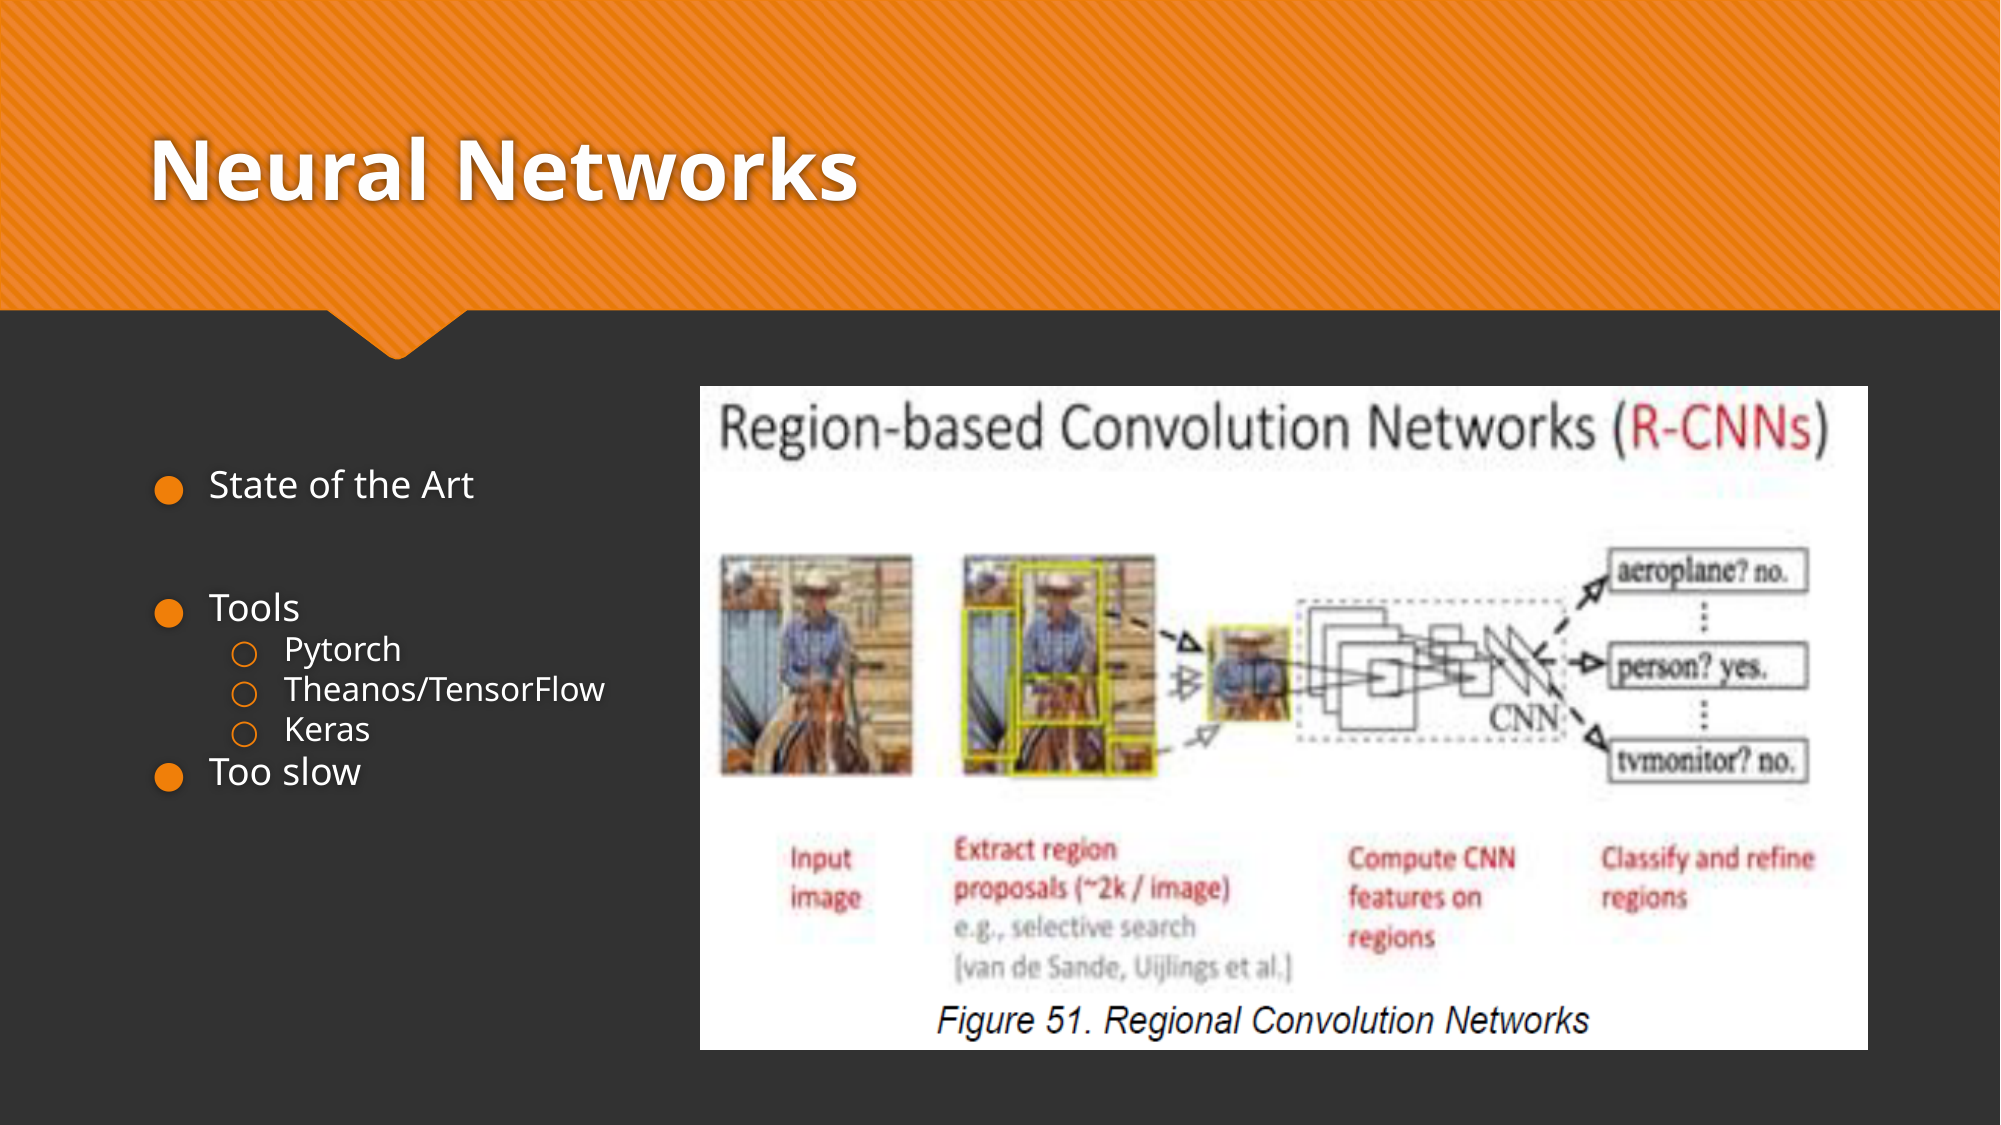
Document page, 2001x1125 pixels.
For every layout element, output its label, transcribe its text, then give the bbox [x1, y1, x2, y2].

picture [700, 386, 1868, 1050]
title Neural Networks [132, 73, 1868, 233]
list State of the Art Tools Pytorch Theanos/TensorFlow Keras Too slow [118, 386, 698, 983]
picture [1, 1, 1999, 357]
